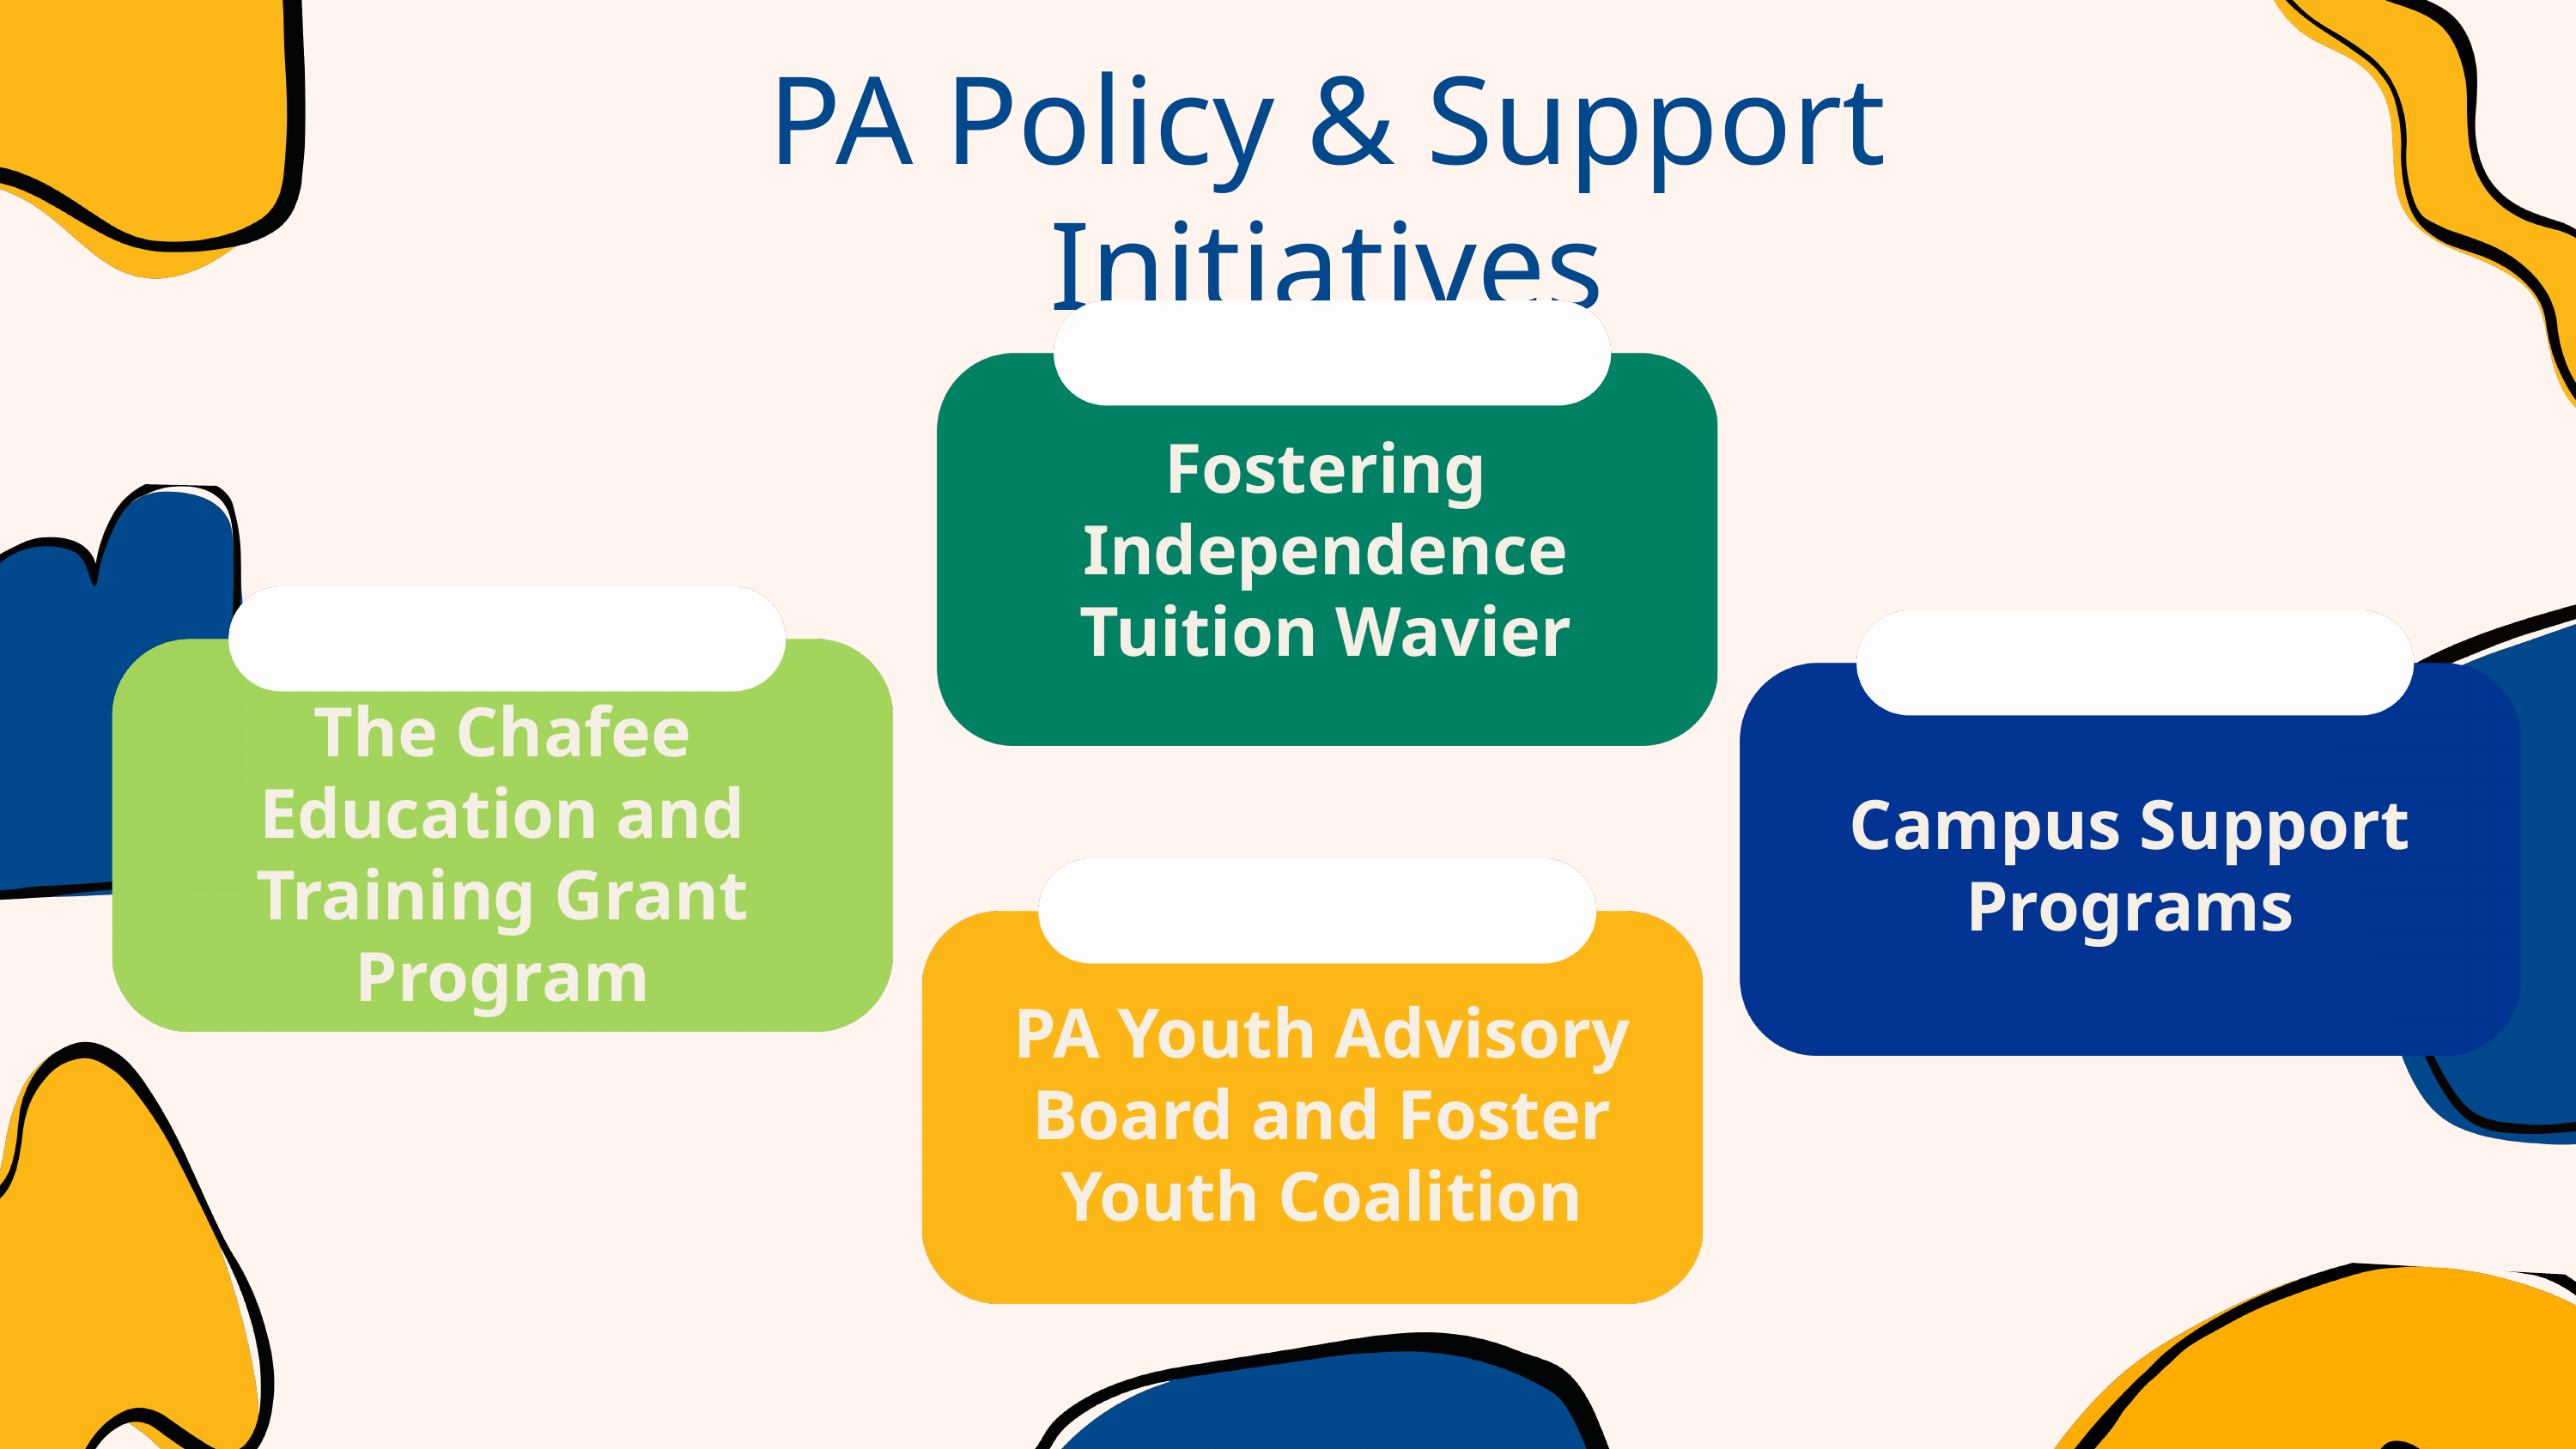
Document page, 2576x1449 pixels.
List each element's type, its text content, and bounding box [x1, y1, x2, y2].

text_box PA Policy & Support Initiatives [587, 43, 2068, 336]
text_box [1740, 610, 2521, 1056]
text_box [921, 858, 1704, 1304]
text_box Campus Support Programs [1838, 781, 2421, 945]
text_box [954, 1331, 1650, 1449]
text_box [2258, 0, 2576, 435]
text_box [2331, 565, 2576, 1145]
text_box PA Youth Advisory Board and Foster Youth Coalition [981, 990, 1663, 1235]
text_box [0, 1041, 276, 1449]
text_box [0, 481, 252, 904]
text_box [0, 0, 306, 343]
text_box Fostering Independence Tuition Wavier [1034, 424, 1618, 670]
text_box [112, 586, 893, 1032]
text_box The Chafee Education and Training Grant Program [210, 688, 794, 1015]
text_box [937, 300, 1718, 746]
text_box [1999, 1244, 2576, 1449]
